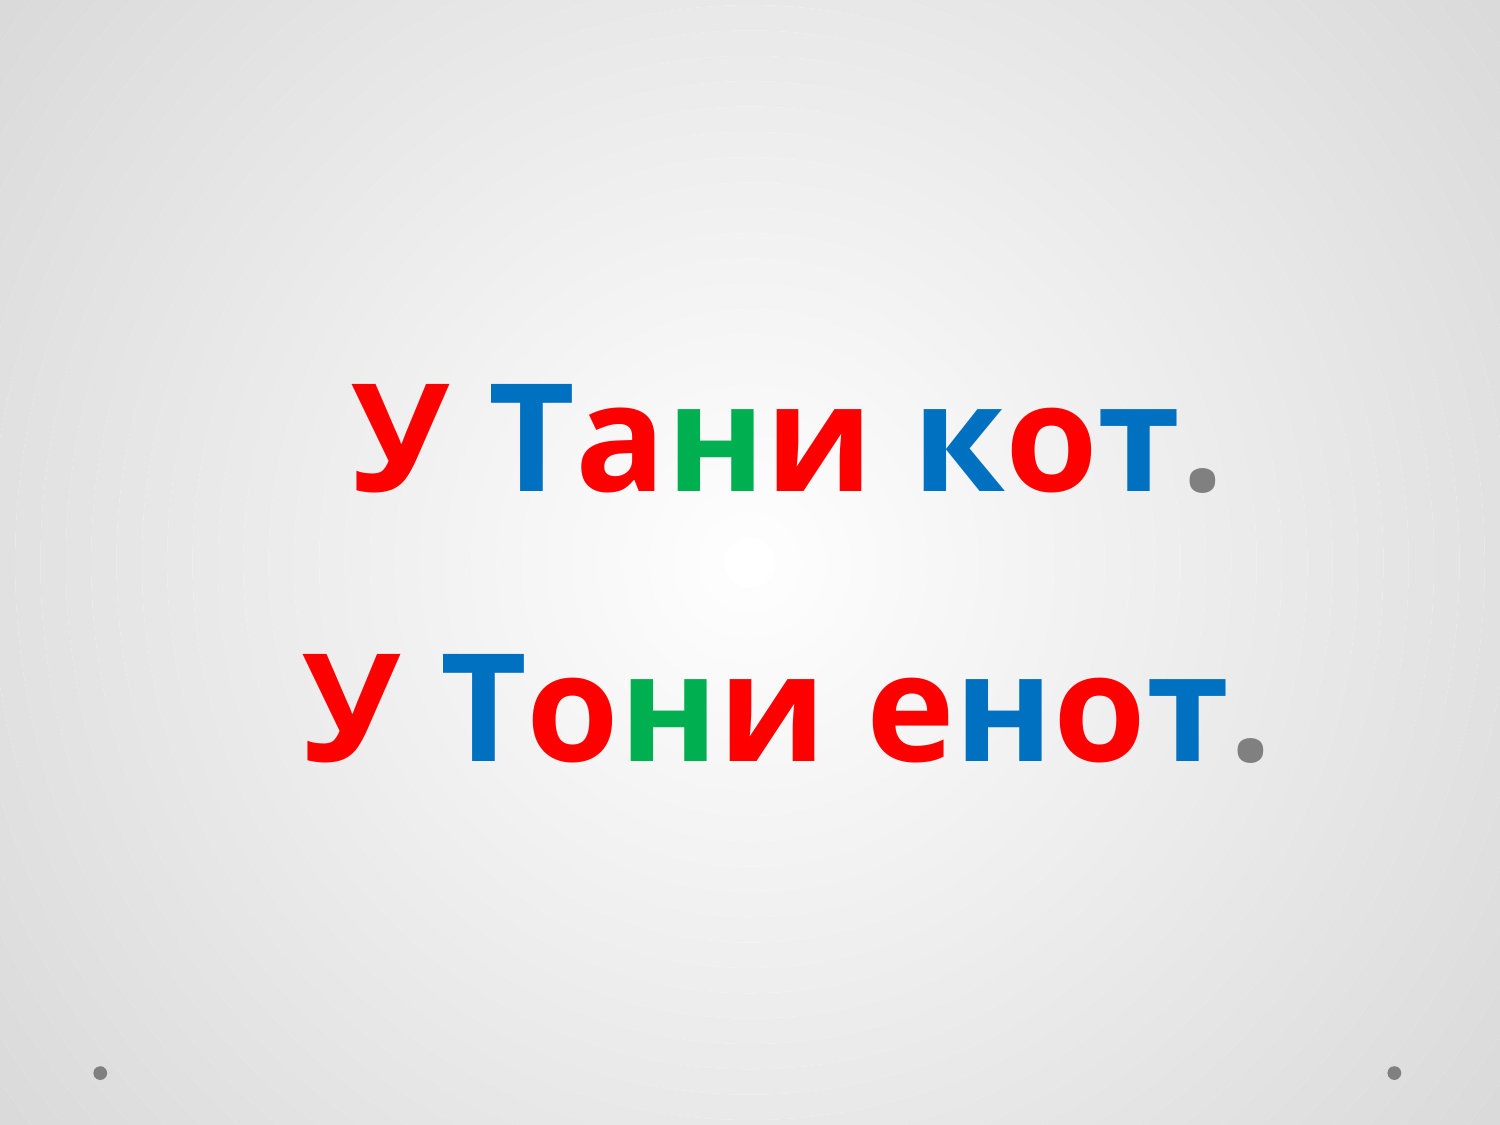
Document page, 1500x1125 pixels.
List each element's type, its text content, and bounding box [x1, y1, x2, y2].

list У Тани кот. У Тони енот. [112, 243, 1463, 986]
